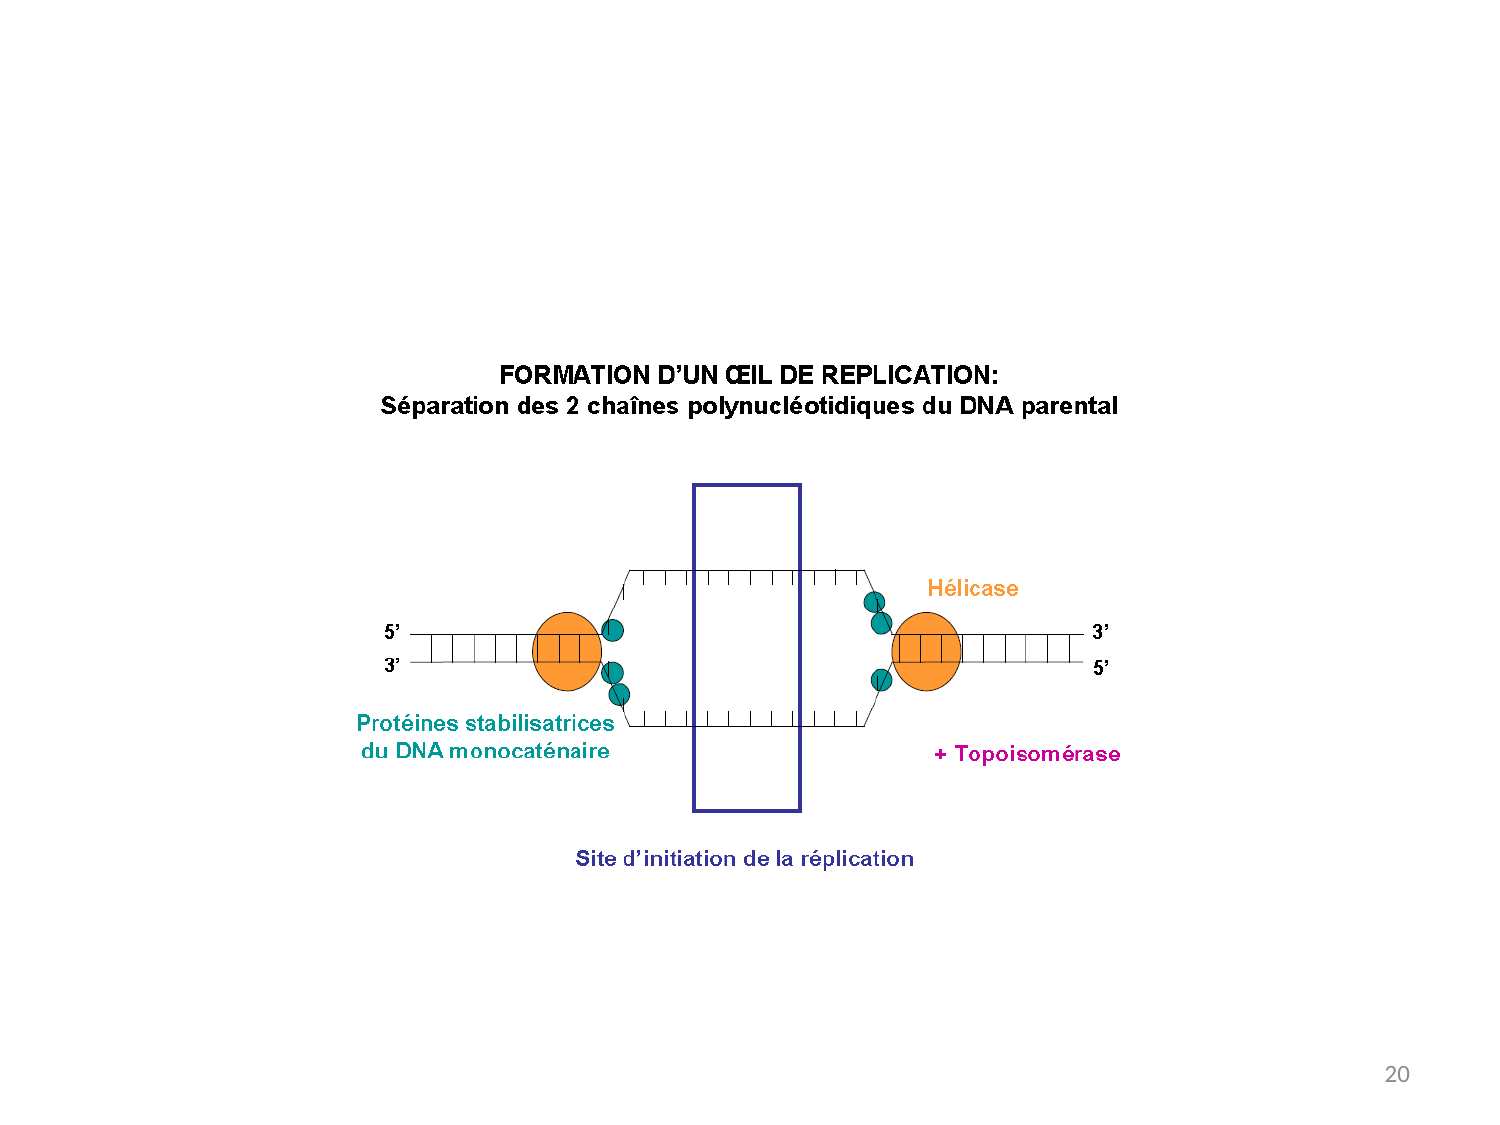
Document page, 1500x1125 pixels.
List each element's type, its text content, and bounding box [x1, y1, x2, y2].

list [224, 262, 1276, 1006]
slide_number 20 [1074, 1042, 1425, 1103]
